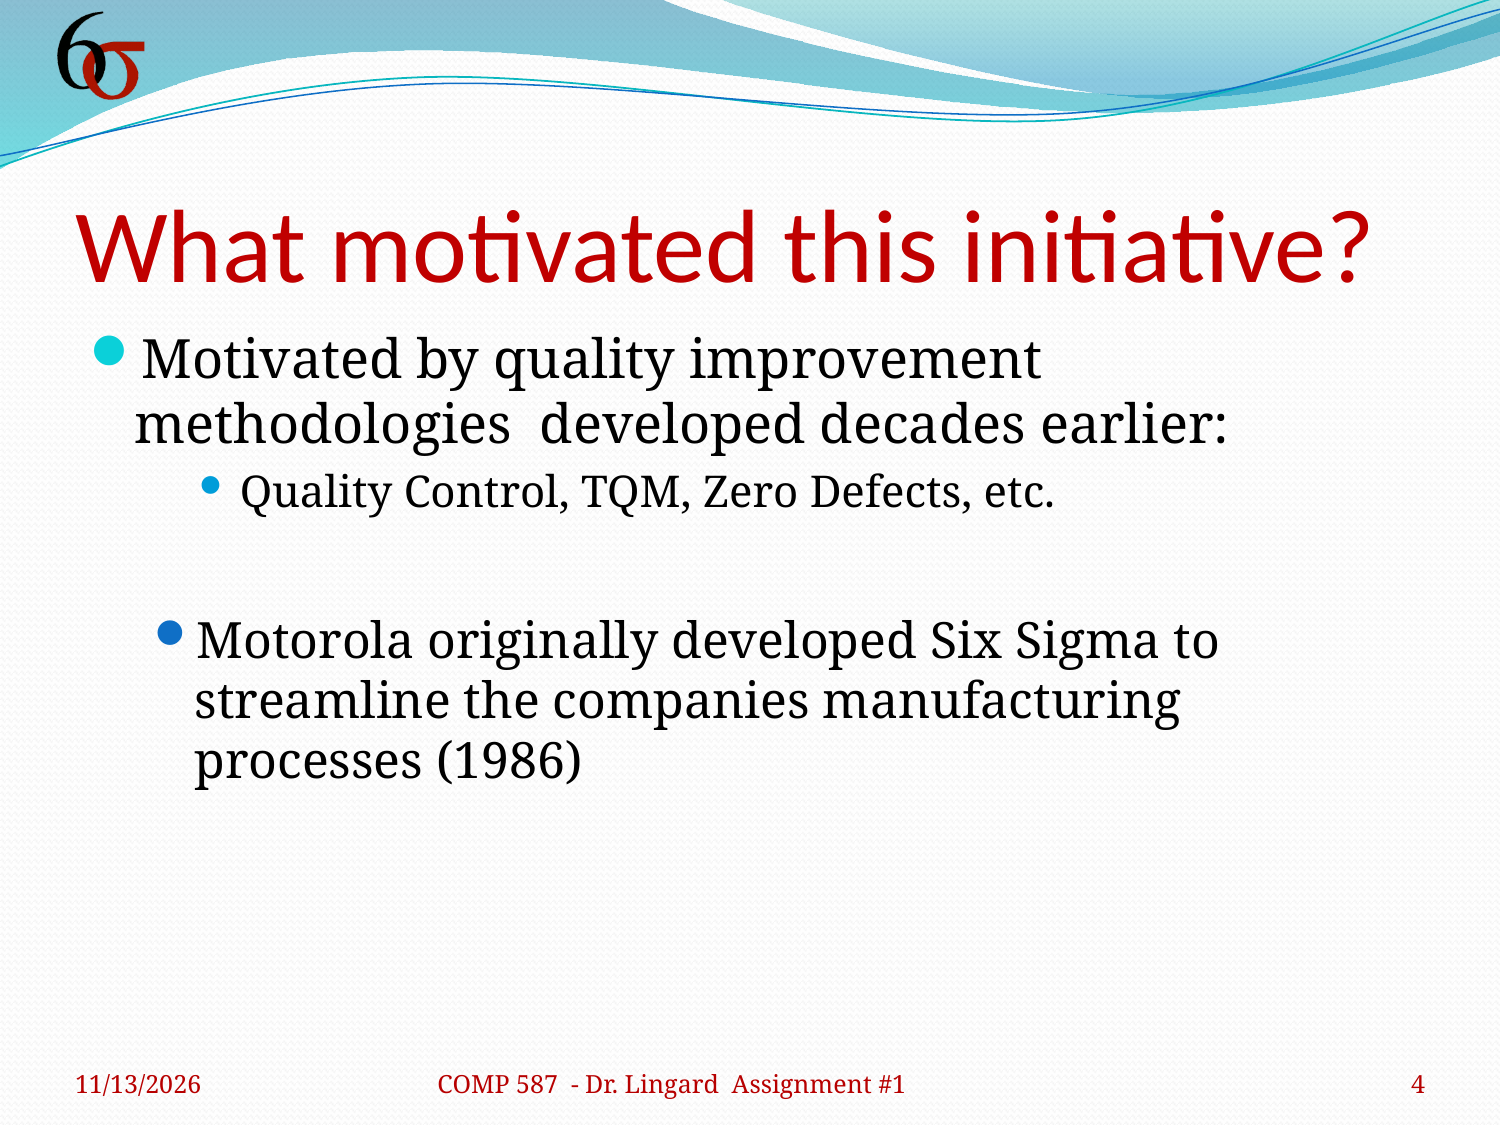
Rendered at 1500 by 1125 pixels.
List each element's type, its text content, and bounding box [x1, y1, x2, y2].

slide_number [75, 1042, 425, 1103]
picture [37, 0, 159, 113]
title What motivated this initiative? [75, 115, 1425, 303]
list Motivated by quality improvement methodologies developed decades earlier: Quality Control, TQM, Zero Defects, etc. Motorola originally developed Six Sigma to streamline the companies manufacturing processes (1986) [75, 317, 1425, 1038]
footer COMP 587 - Dr. Lingard Assignment #1 [437, 1042, 988, 1103]
slide_number 4 [1299, 1042, 1425, 1103]
